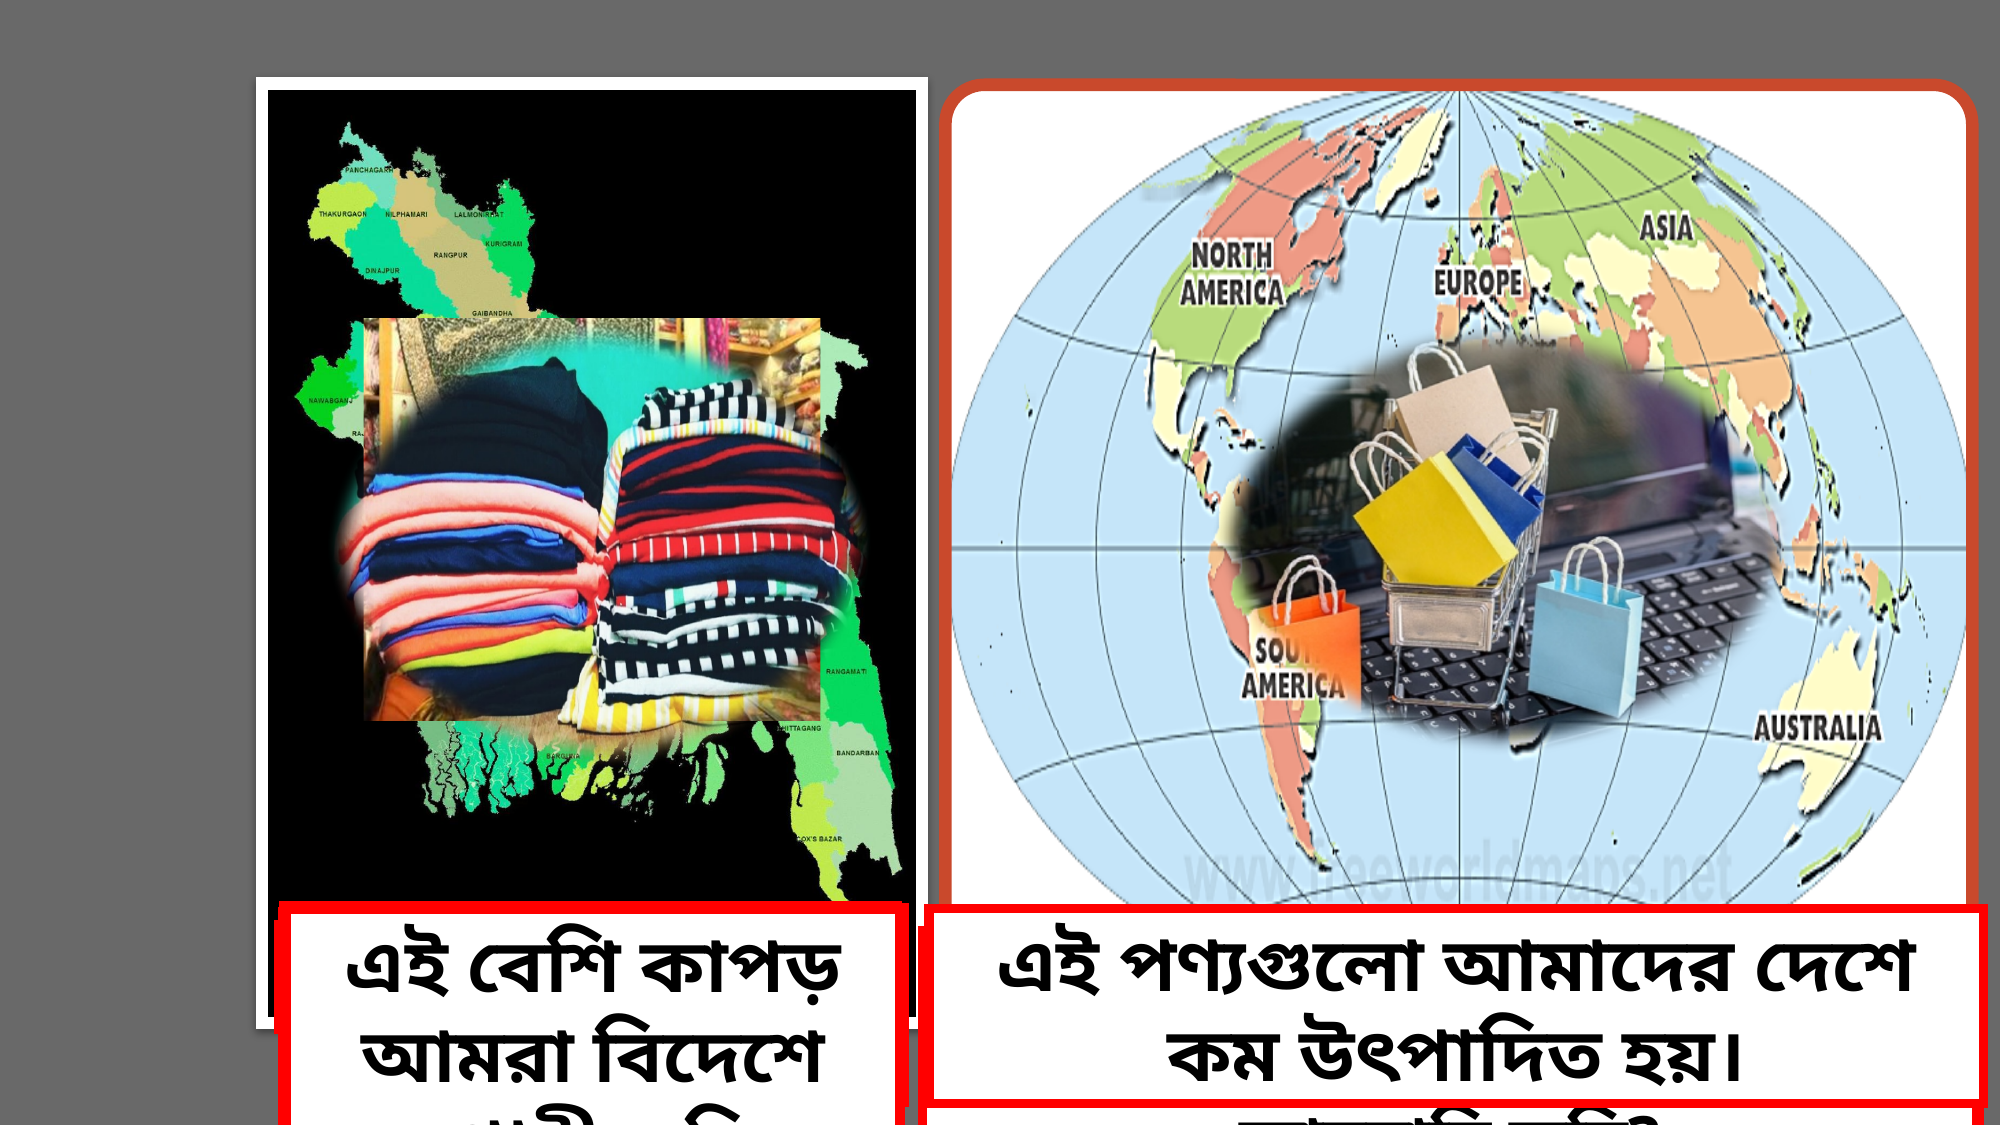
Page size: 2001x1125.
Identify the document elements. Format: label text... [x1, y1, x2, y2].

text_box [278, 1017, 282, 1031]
text_box এই পণ্যগুলো আমাদের দেশে কম উৎপাদিত হয়। [928, 908, 1985, 1105]
picture [268, 89, 916, 1017]
text_box এই বেশি কাপড় আমরা বিদেশে রপ্তানী করি। [285, 1017, 901, 1125]
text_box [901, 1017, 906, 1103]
picture [945, 84, 1973, 1017]
text_box এই পণ্যগুলো আমরা বিদেশ থেকে কেন আমদানি করি? [922, 930, 1978, 1125]
